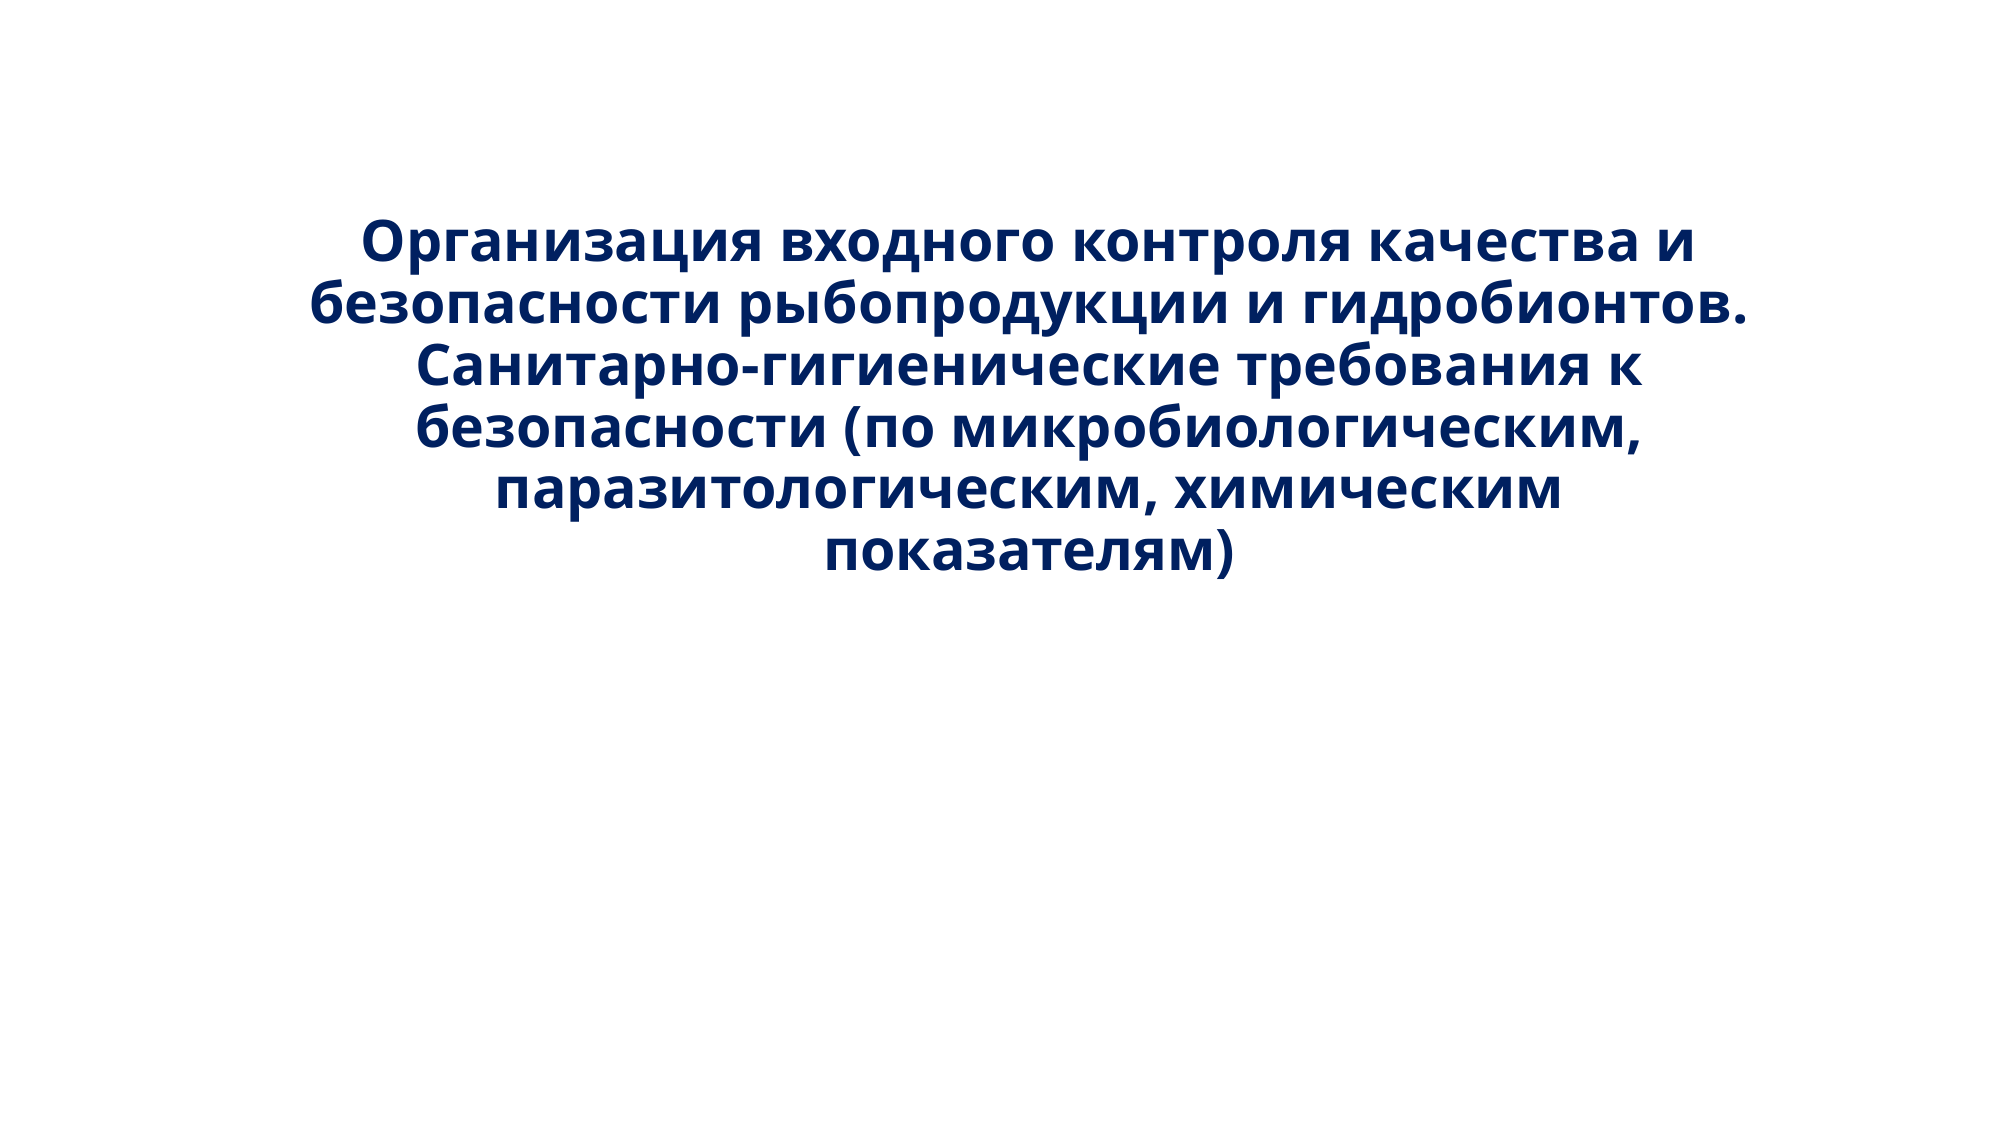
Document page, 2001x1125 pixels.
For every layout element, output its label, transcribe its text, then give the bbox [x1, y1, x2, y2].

title Организация входного контроля качества и безопасности рыбопродукции и гидробионтов. Санитарно-гигиенические требования к безопасности (по микробиологическим, паразитологическим, химическим показателям) [279, 199, 1780, 591]
